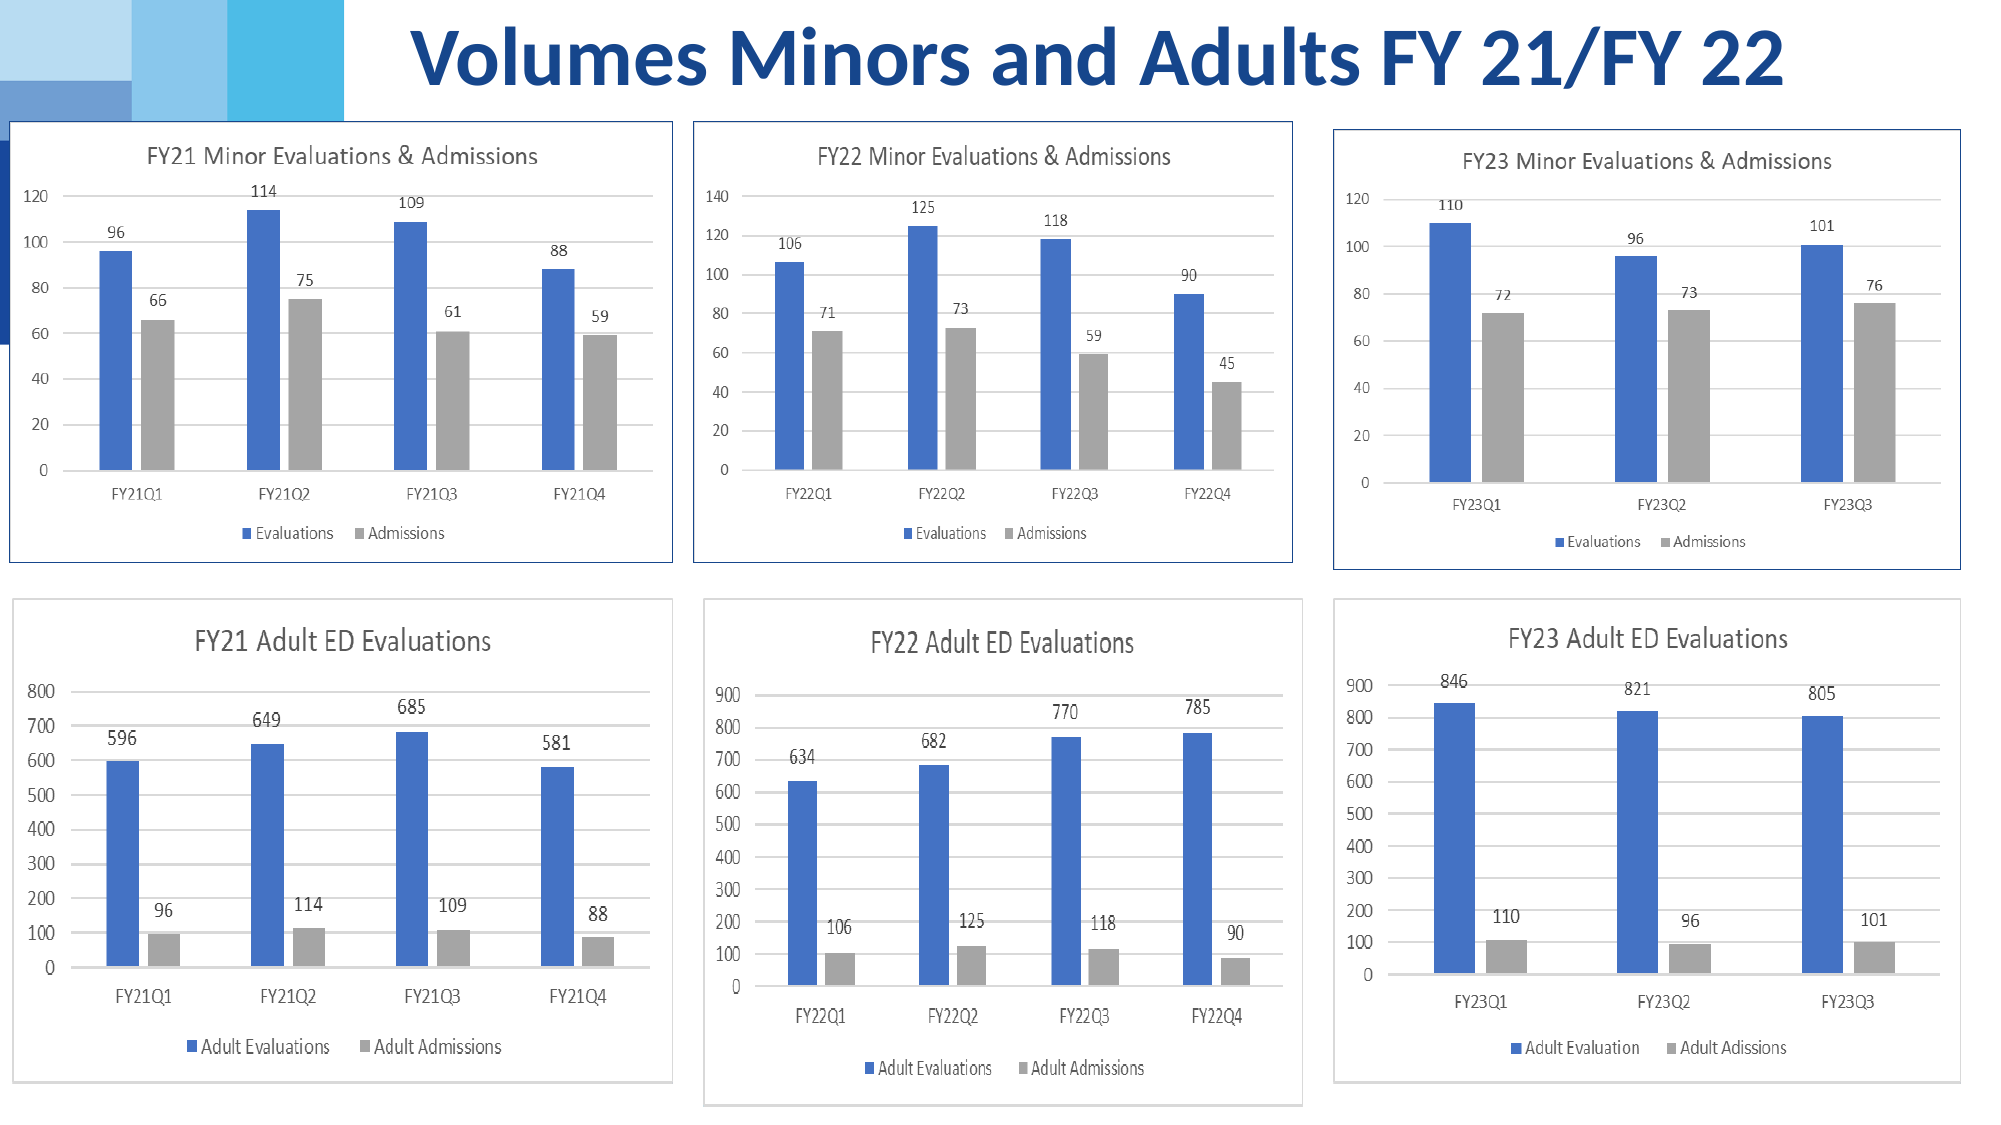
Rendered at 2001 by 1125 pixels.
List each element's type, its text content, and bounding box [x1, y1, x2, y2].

list Volumes Minors and Adults FY 21/FY 22 [353, 17, 1863, 109]
picture [0, 0, 2000, 1125]
